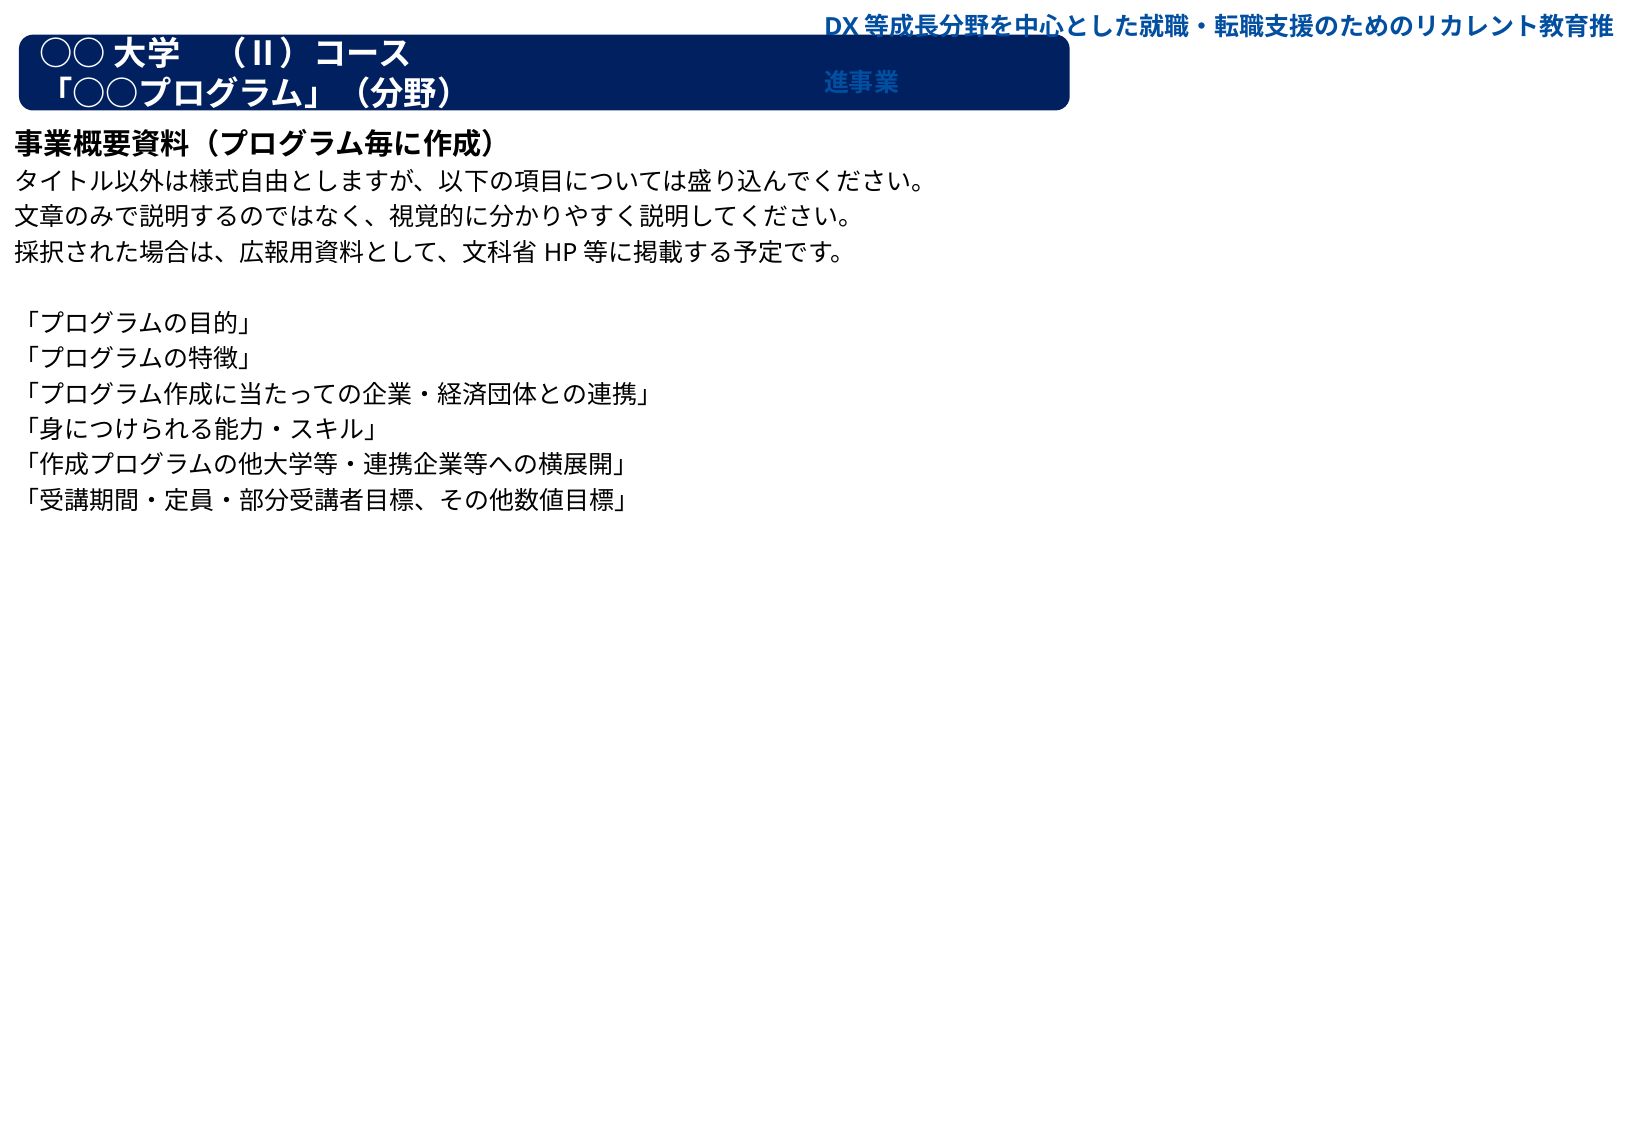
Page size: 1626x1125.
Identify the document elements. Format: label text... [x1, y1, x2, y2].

text_box 事業概要資料（プログラム毎に作成） タイトル以外は様式自由としますが、以下の項目については盛り込んでください。 文章のみで説明するのではなく、視覚的に分かりやすく説明してください。 採択された場合は、広報用資料として、文科省HP等に掲載する予定です。 「プログラムの目的」 「プログラムの特徴」 「プログラム作成に当たっての企業・経済団体との連携」 「身につけられる能力・スキル」 「作成プログラムの他大学等・連携企業等への横展開」 「受講期間・定員・部分受講者目標、その他数値目標」 [0, 117, 1524, 522]
text_box ○○大学 （Ⅱ）コース 「○○プログラム」（分野） [18, 34, 1070, 111]
text_box DX等成長分野を中心とした就職・転職支援のためのリカレント教育推進事業 [824, 0, 1625, 46]
